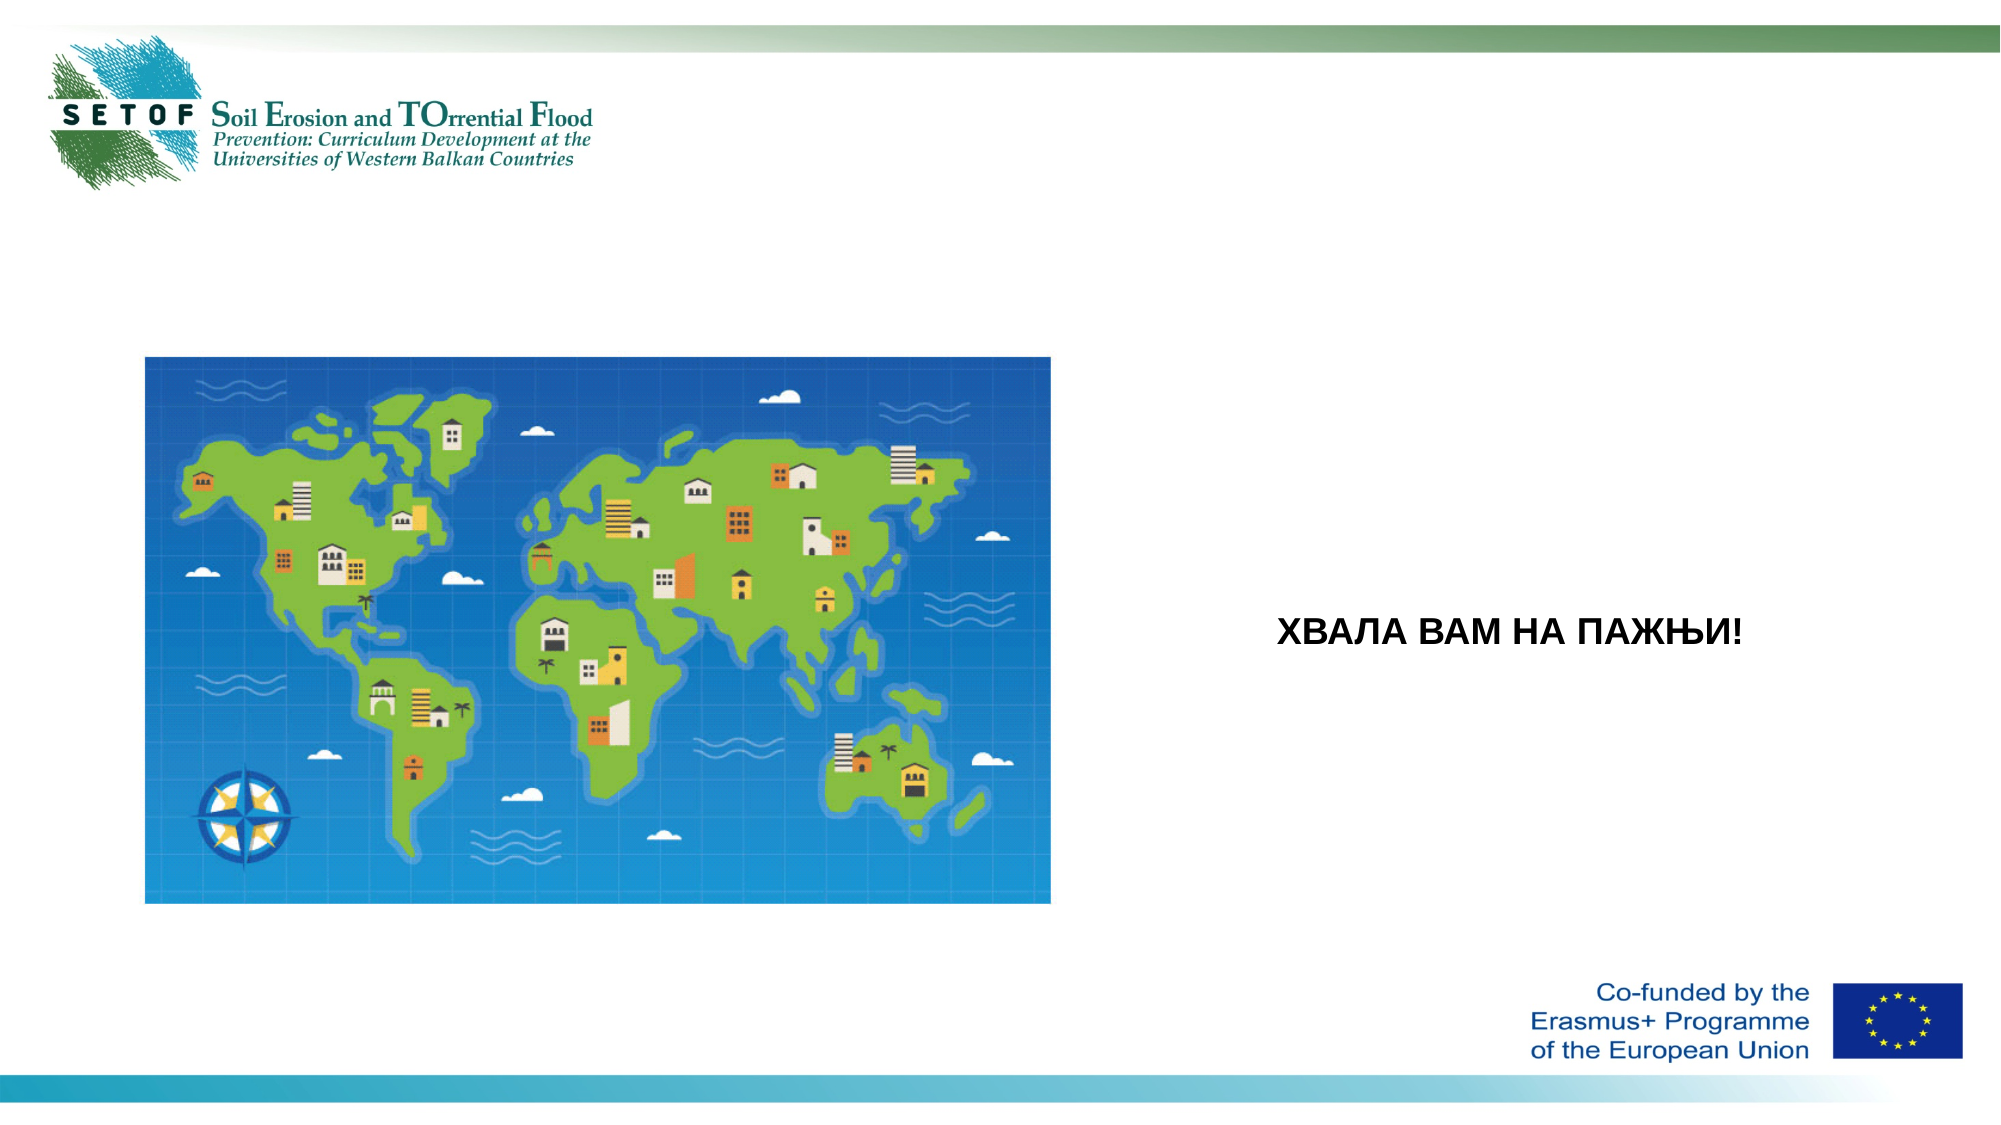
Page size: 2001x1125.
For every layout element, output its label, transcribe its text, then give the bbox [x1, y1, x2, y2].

text_box ХВАЛА ВАМ НА ПАЖЊИ! [1142, 600, 1879, 660]
picture [0, 0, 2001, 1125]
